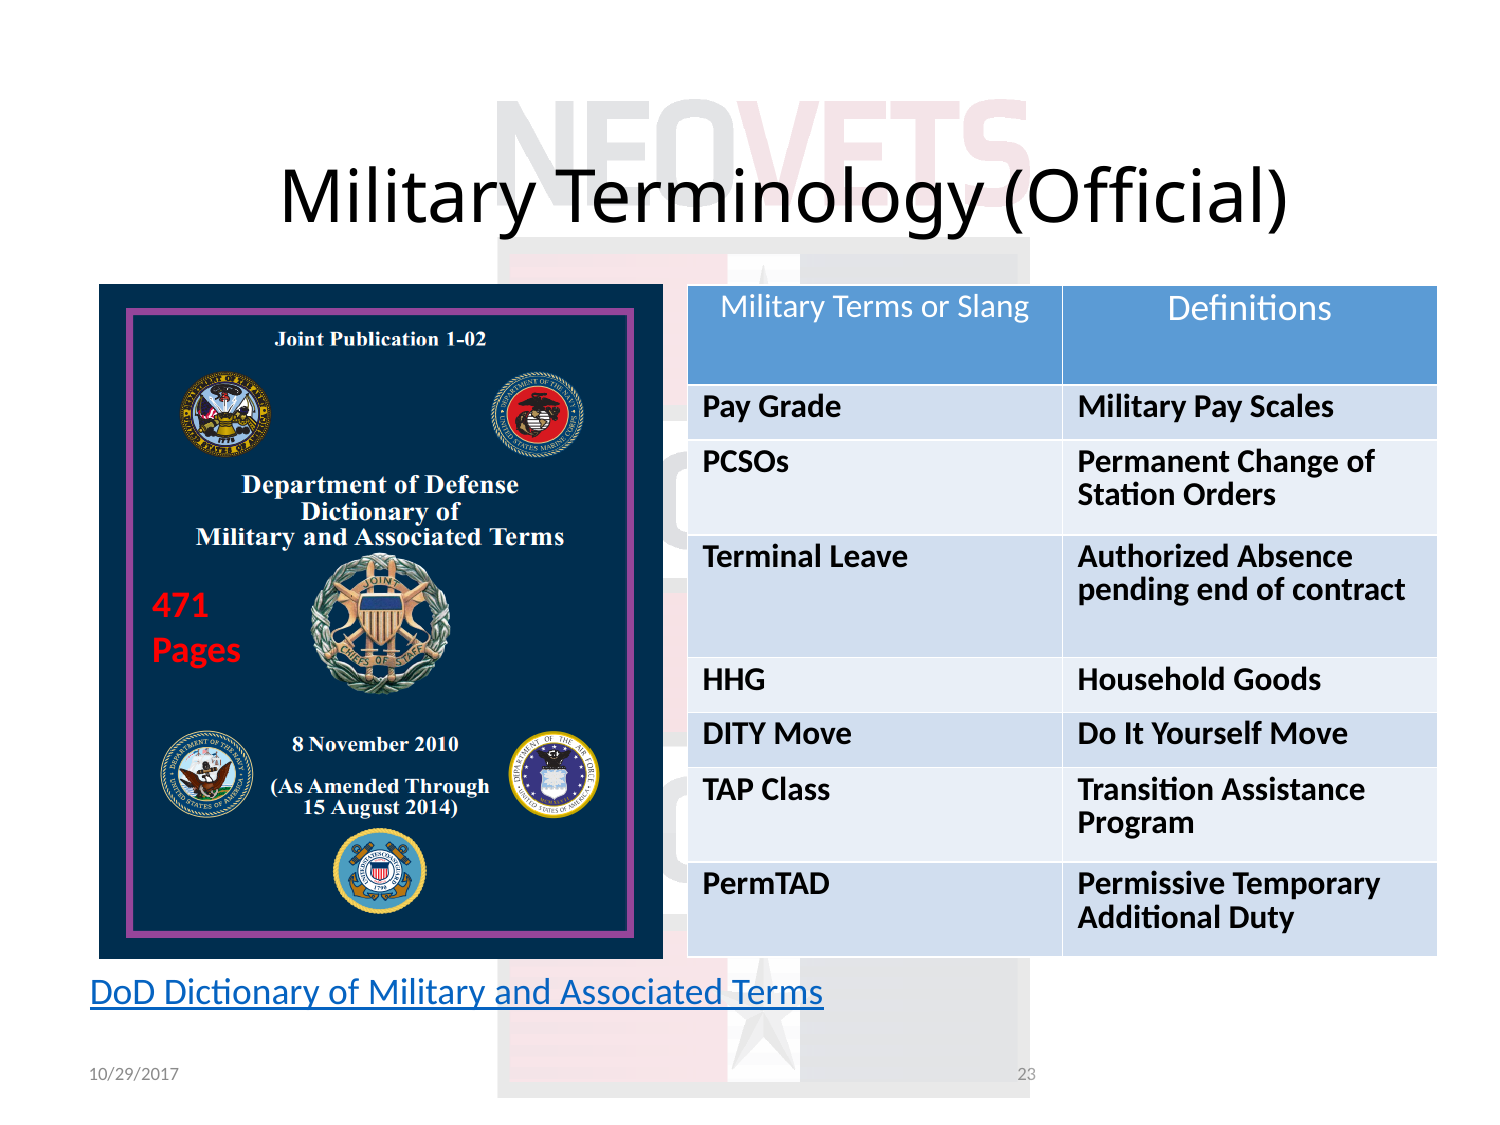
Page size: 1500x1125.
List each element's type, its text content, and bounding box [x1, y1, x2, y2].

table_cell Permanent Change of Station Orders [1063, 441, 1437, 534]
table_cell Terminal Leave [688, 536, 1062, 657]
table_header Military Terms or Slang [688, 286, 1062, 384]
table_cell PermTAD [688, 863, 1062, 956]
table_cell Permissive Temporary Additional Duty [1063, 863, 1437, 956]
table_cell HHG [688, 658, 1062, 712]
table_cell Transition Assistance Program [1063, 768, 1437, 861]
table_cell DITY Move [688, 713, 1062, 767]
text_box DoD Dictionary of Military and Associated Terms [74, 959, 913, 1020]
table_cell Authorized Absence pending end of contract [1063, 536, 1437, 657]
table_cell Household Goods [1063, 658, 1437, 712]
table_cell TAP Class [688, 768, 1062, 861]
table_header Definitions [1063, 286, 1437, 384]
table_cell Pay Grade [688, 386, 1062, 439]
text_box Military Terminology (Official) [263, 151, 1309, 251]
table_cell Military Pay Scales [1063, 386, 1437, 439]
table_cell Do It Yourself Move [1063, 713, 1437, 767]
picture [99, 284, 663, 959]
table_cell PCSOs [688, 441, 1062, 534]
